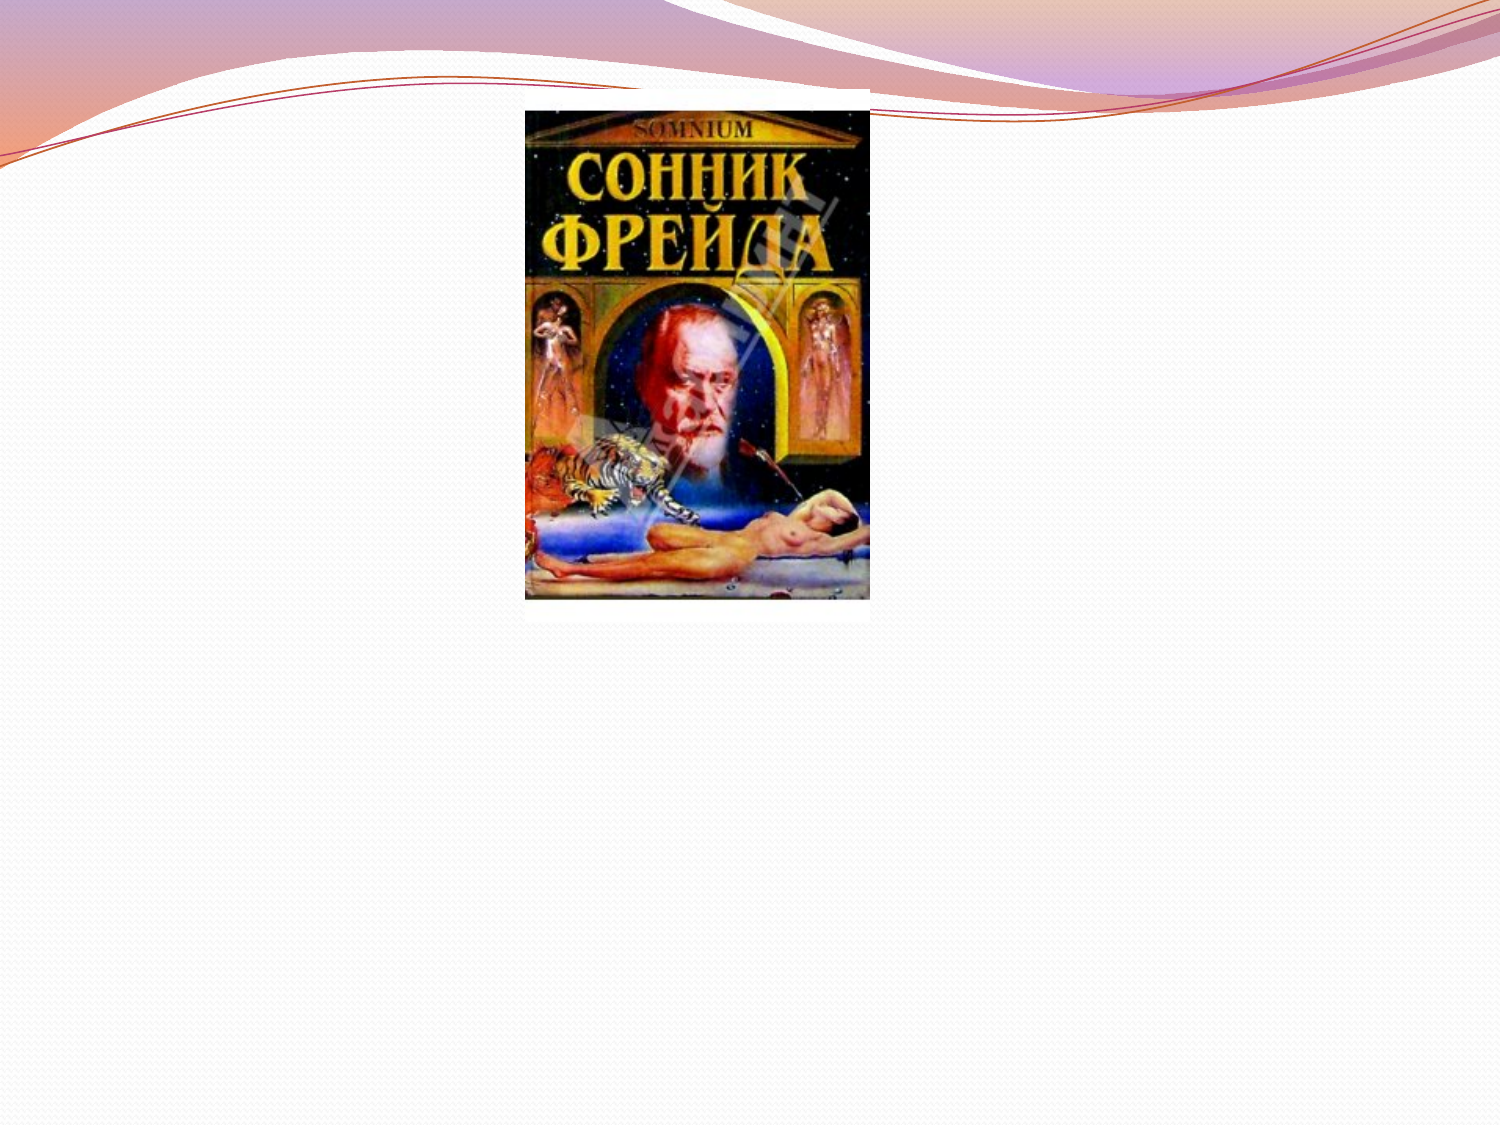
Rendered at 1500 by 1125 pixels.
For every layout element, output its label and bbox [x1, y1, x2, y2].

picture [525, 89, 870, 622]
